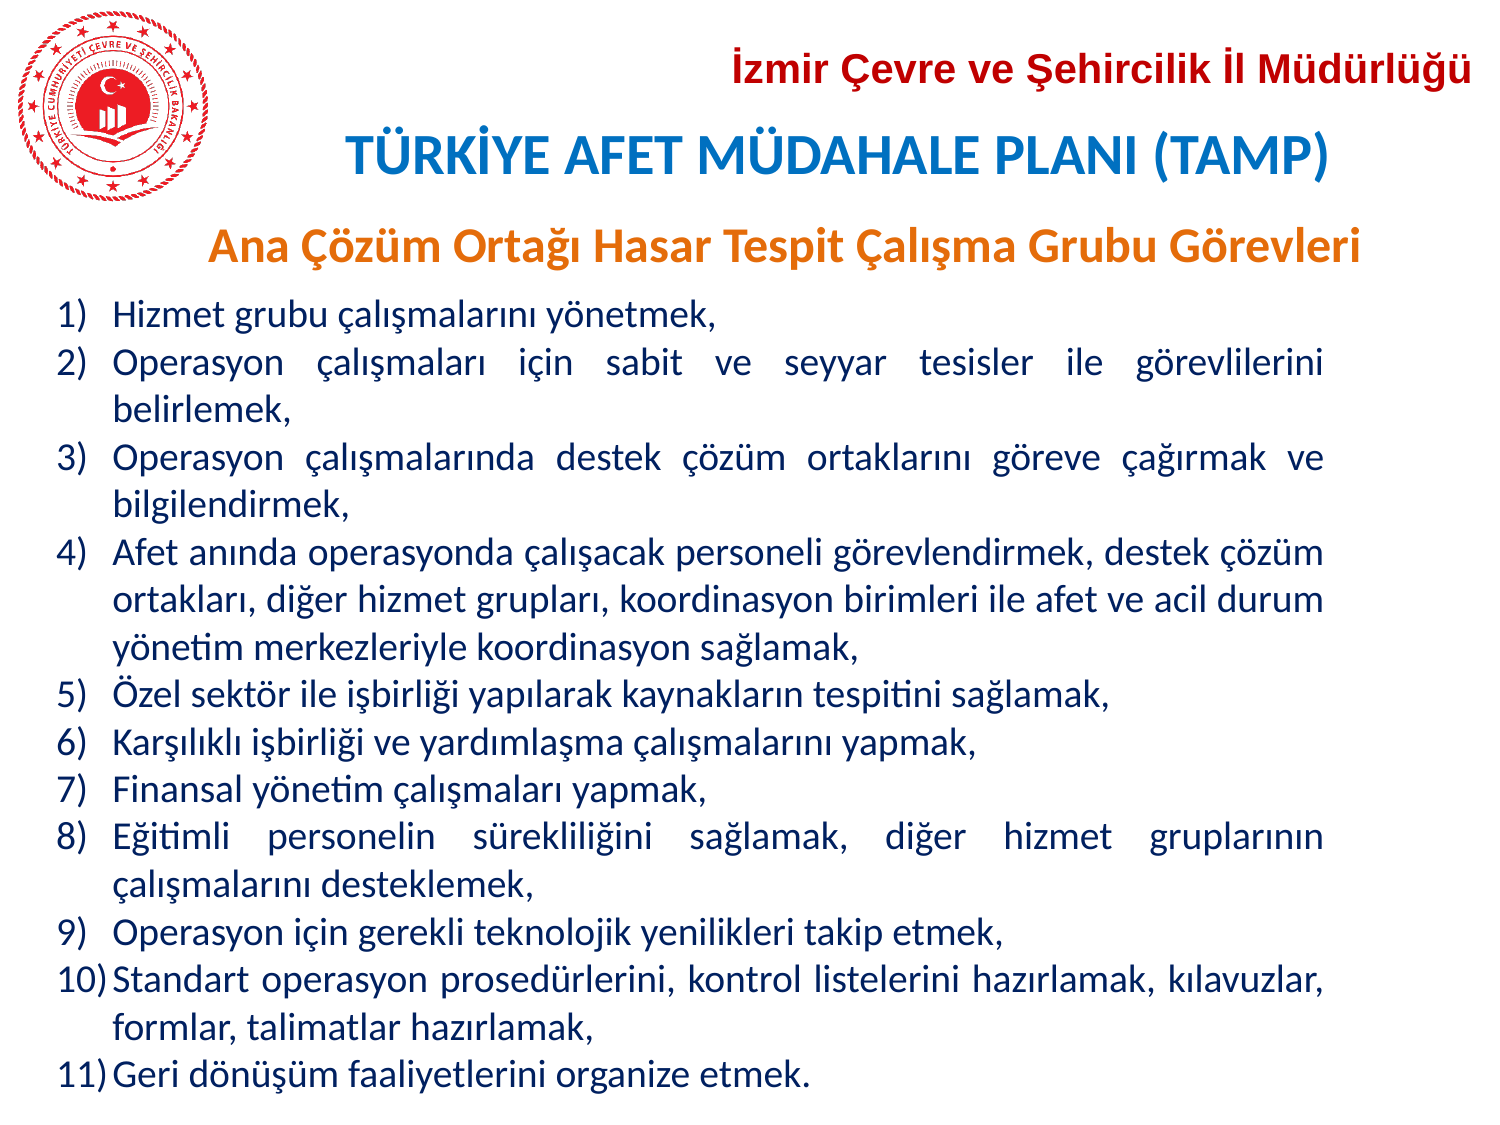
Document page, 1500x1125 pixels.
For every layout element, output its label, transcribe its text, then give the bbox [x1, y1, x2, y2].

text_box İzmir Çevre ve Şehircilik İl Müdürlüğü [716, 34, 1497, 100]
text_box Ana Çözüm Ortağı Hasar Tespit Çalışma Grubu Görevleri [171, 205, 1412, 280]
text_box TÜRKİYE AFET MÜDAHALE PLANI (TAMP) [330, 108, 1346, 194]
picture [5, 2, 219, 208]
text_box Hizmet grubu çalışmalarını yönetmek, Operasyon çalışmaları için sabit ve seyyar tesisler ile görevlilerini belirlemek, Operasyon çalışmalarında destek çözüm ortaklarını göreve çağırmak ve bilgilendirmek, Afet anında operasyonda çalışacak personeli görevlendirmek, destek çözüm ortakları, diğer hizmet grupları, koordinasyon birimleri ile afet ve acil durum yönetim merkezleriyle koordinasyon sağlamak, Özel sektör ile işbirliği yapılarak kaynakların tespitini sağlamak, Karşılıklı işbirliği ve yardımlaşma çalışmalarını yapmak, Finansal yönetim çalışmaları yapmak, Eğitimli personelin sürekliliğini sağlamak, diğer hizmet gruplarının çalışmalarını desteklemek, Operasyon için gerekli teknolojik yenilikleri takip etmek, Standart operasyon prosedürlerini, kontrol listelerini hazırlamak, kılavuzlar, formlar, talimatlar hazırlamak, Geri dönüşüm faaliyetlerini organize etmek. [41, 280, 1341, 1103]
